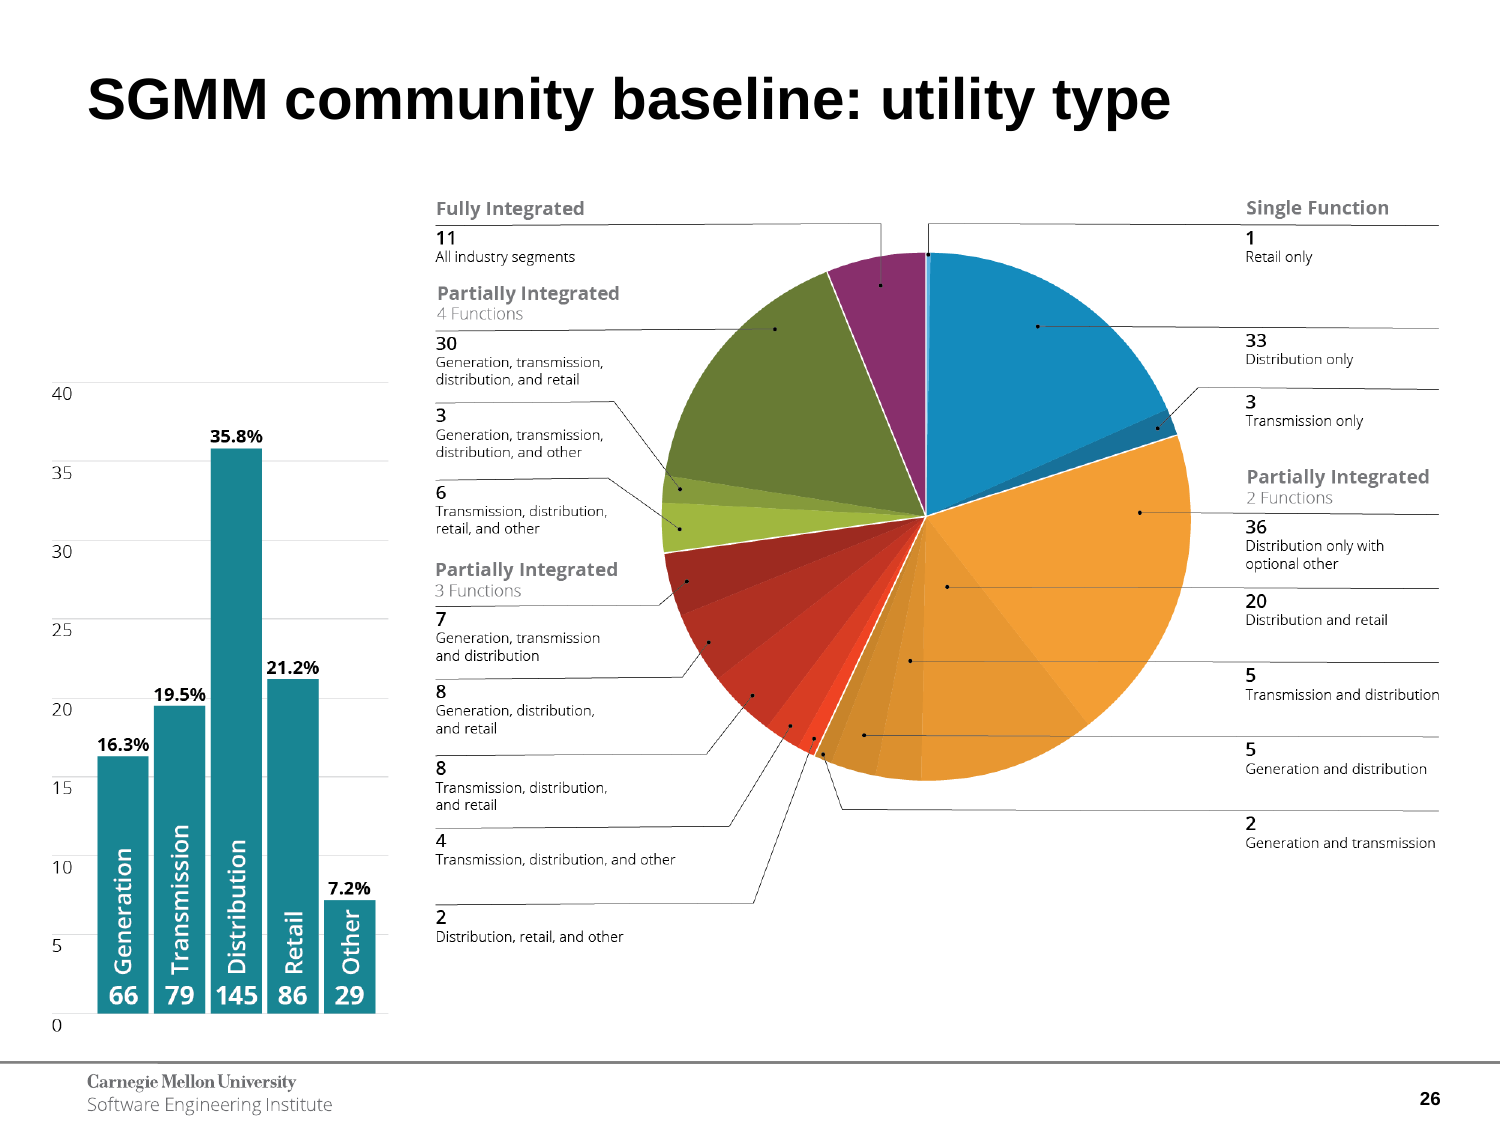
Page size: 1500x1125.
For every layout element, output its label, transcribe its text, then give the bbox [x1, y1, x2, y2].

title SGMM community baseline: utility type [87, 68, 1426, 134]
picture [423, 184, 1454, 955]
picture [41, 370, 401, 1041]
